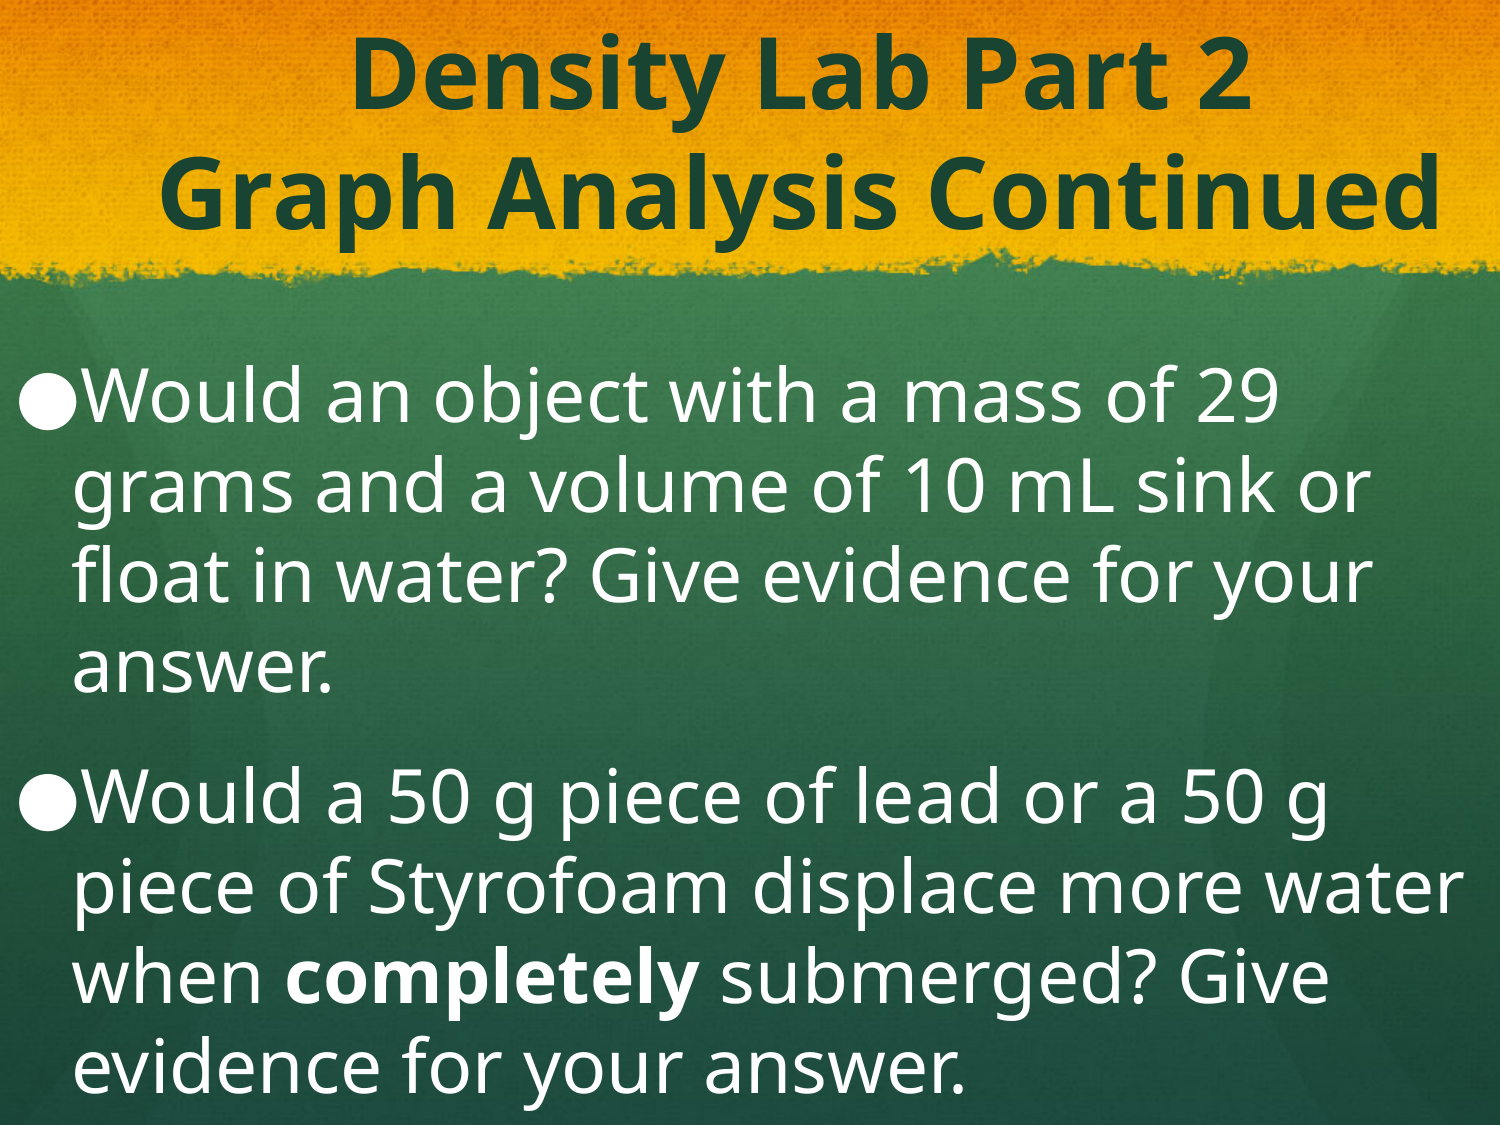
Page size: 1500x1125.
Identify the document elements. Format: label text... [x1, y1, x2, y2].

picture [0, 0, 1500, 339]
title Density Lab Part 2 Graph Analysis Continued [125, 13, 1477, 246]
list Would an object with a mass of 29 grams and a volume of 10 mL sink or float in water? Give evidence for your answer. Would a 50 g piece of lead or a 50 g piece of Styrofoam displace more water when completely submerged? Give evidence for your answer. [0, 339, 1500, 1125]
